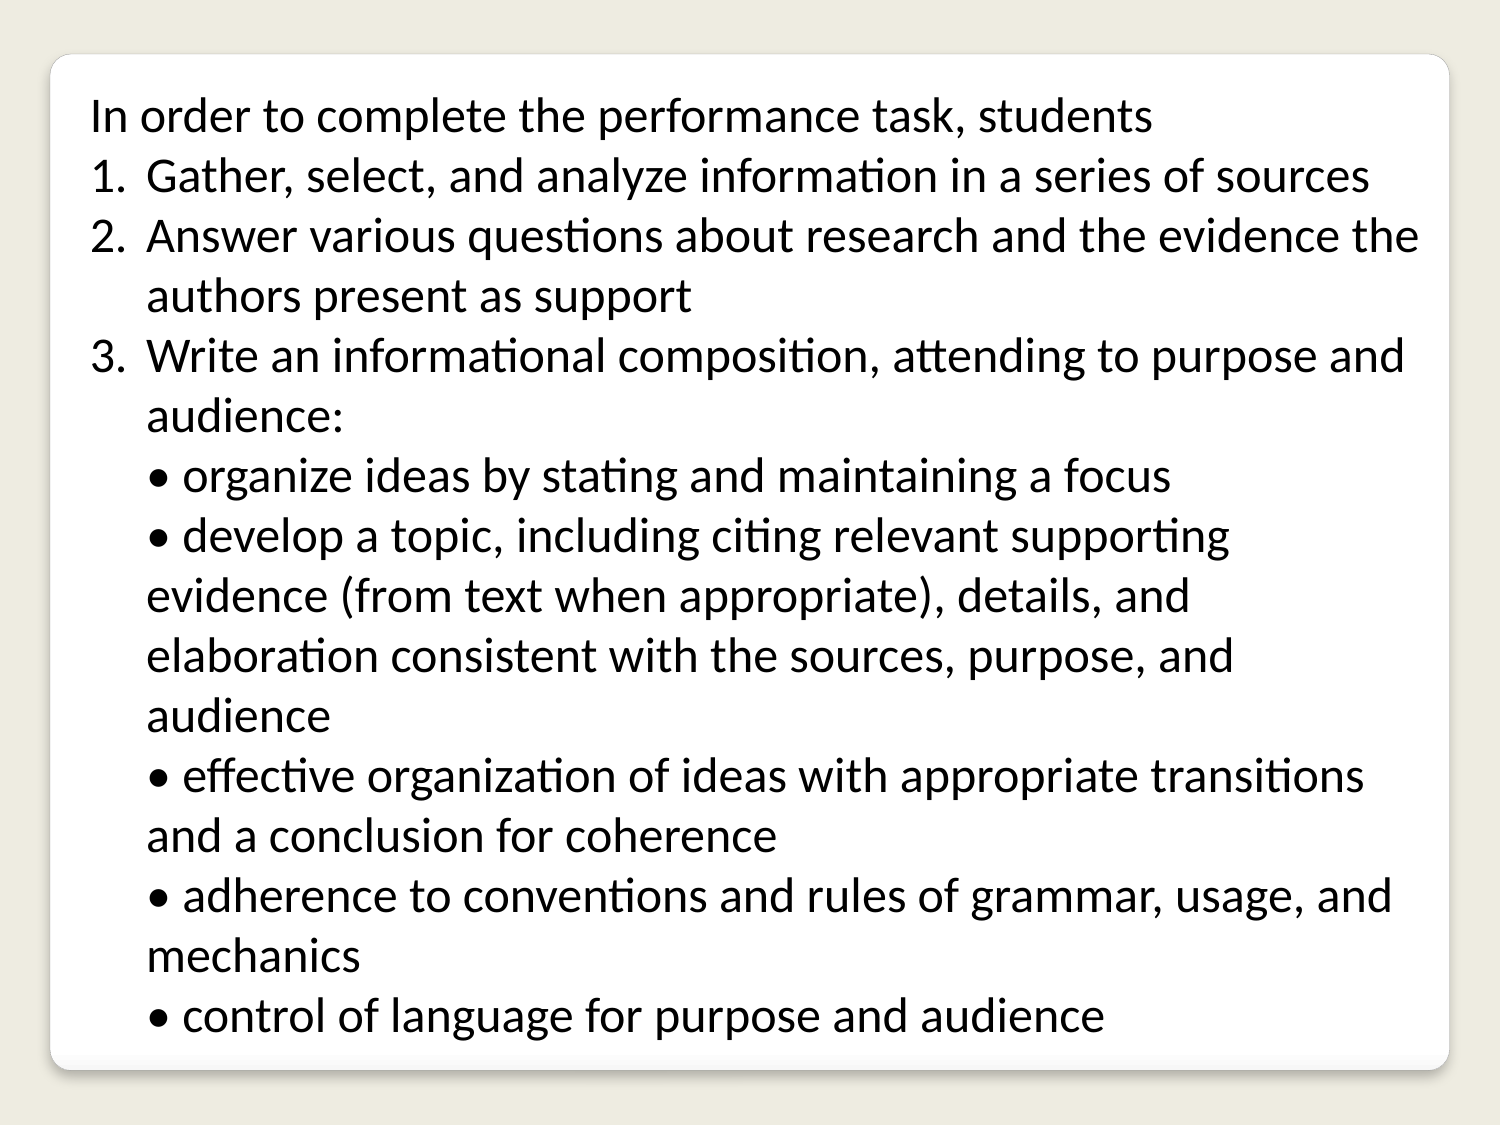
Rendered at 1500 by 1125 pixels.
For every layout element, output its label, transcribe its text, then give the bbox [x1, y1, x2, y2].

text_box In order to complete the performance task, students Gather, select, and analyze information in a series of sources Answer various questions about research and the evidence the authors present as support Write an informational composition, attending to purpose and audience: • organize ideas by stating and maintaining a focus • develop a topic, including citing relevant supporting evidence (from text when appropriate), details, and elaboration consistent with the sources, purpose, and audience • effective organization of ideas with appropriate transitions and a conclusion for coherence • adherence to conventions and rules of grammar, usage, and mechanics • control of language for purpose and audience [74, 74, 1438, 1095]
